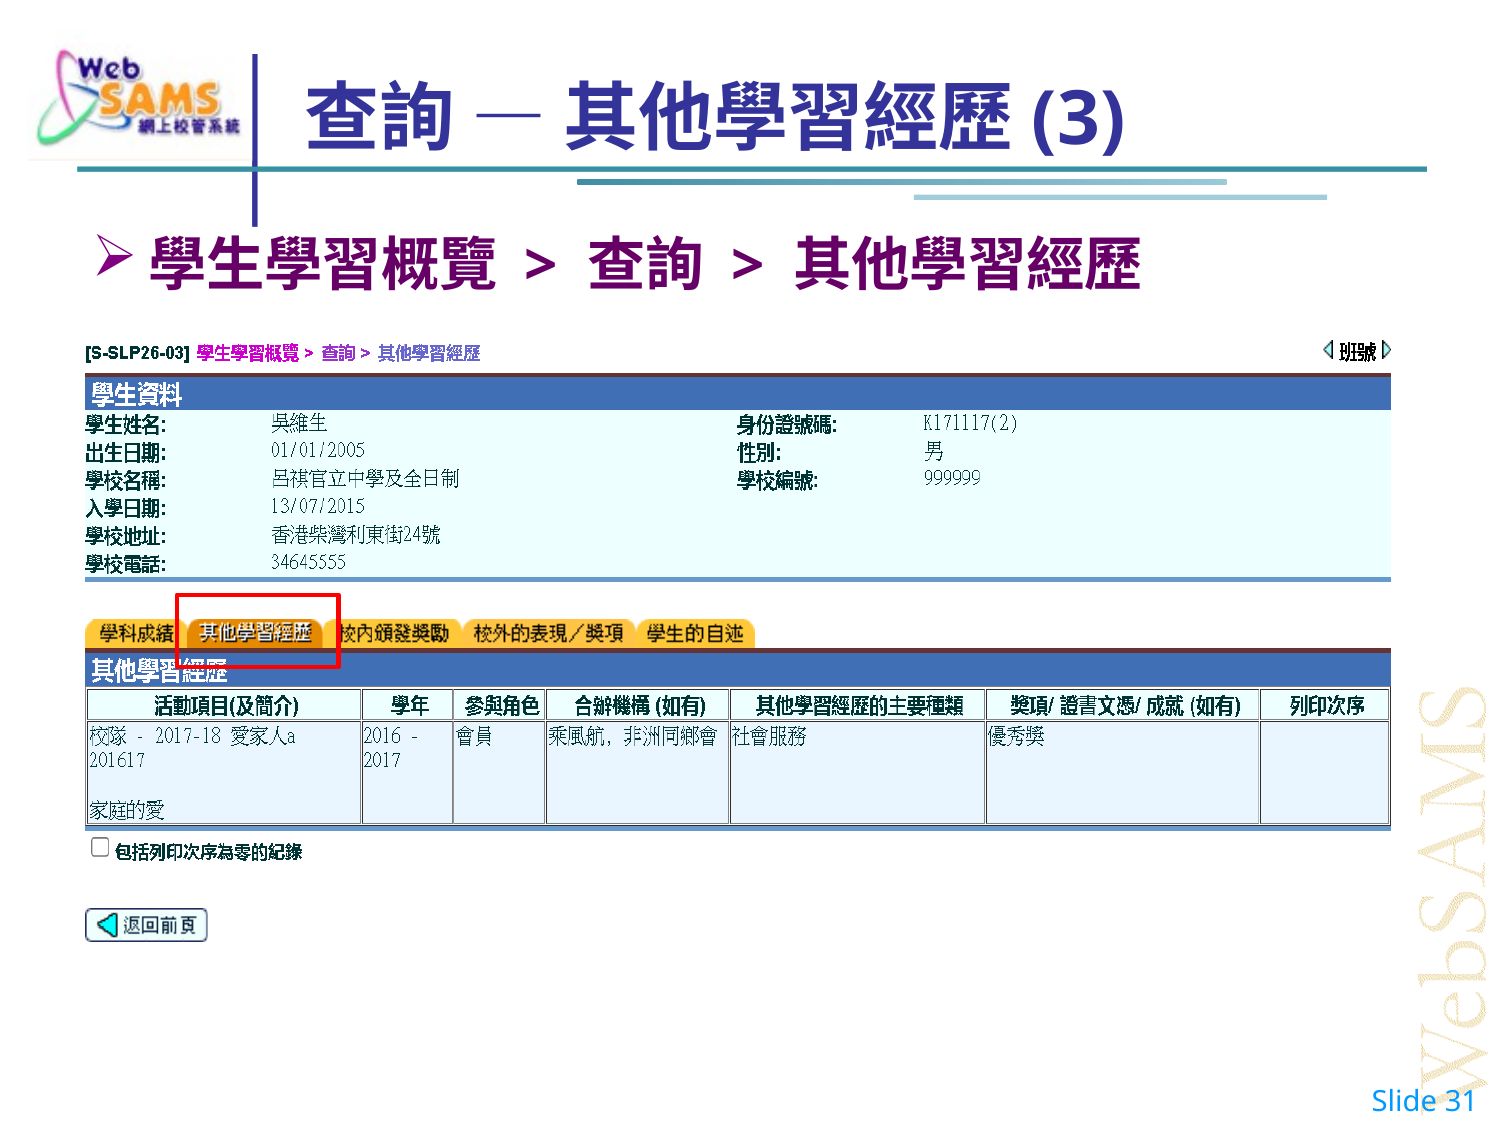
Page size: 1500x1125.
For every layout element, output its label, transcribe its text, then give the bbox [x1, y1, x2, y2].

picture [27, 29, 253, 161]
picture [76, 333, 1407, 960]
title 查詢 — 其他學習經歷(3) [289, 41, 1465, 167]
list 學生學習概覽 > 查詢 > 其他學習經歷 [76, 220, 1425, 998]
picture [1393, 679, 1500, 1117]
